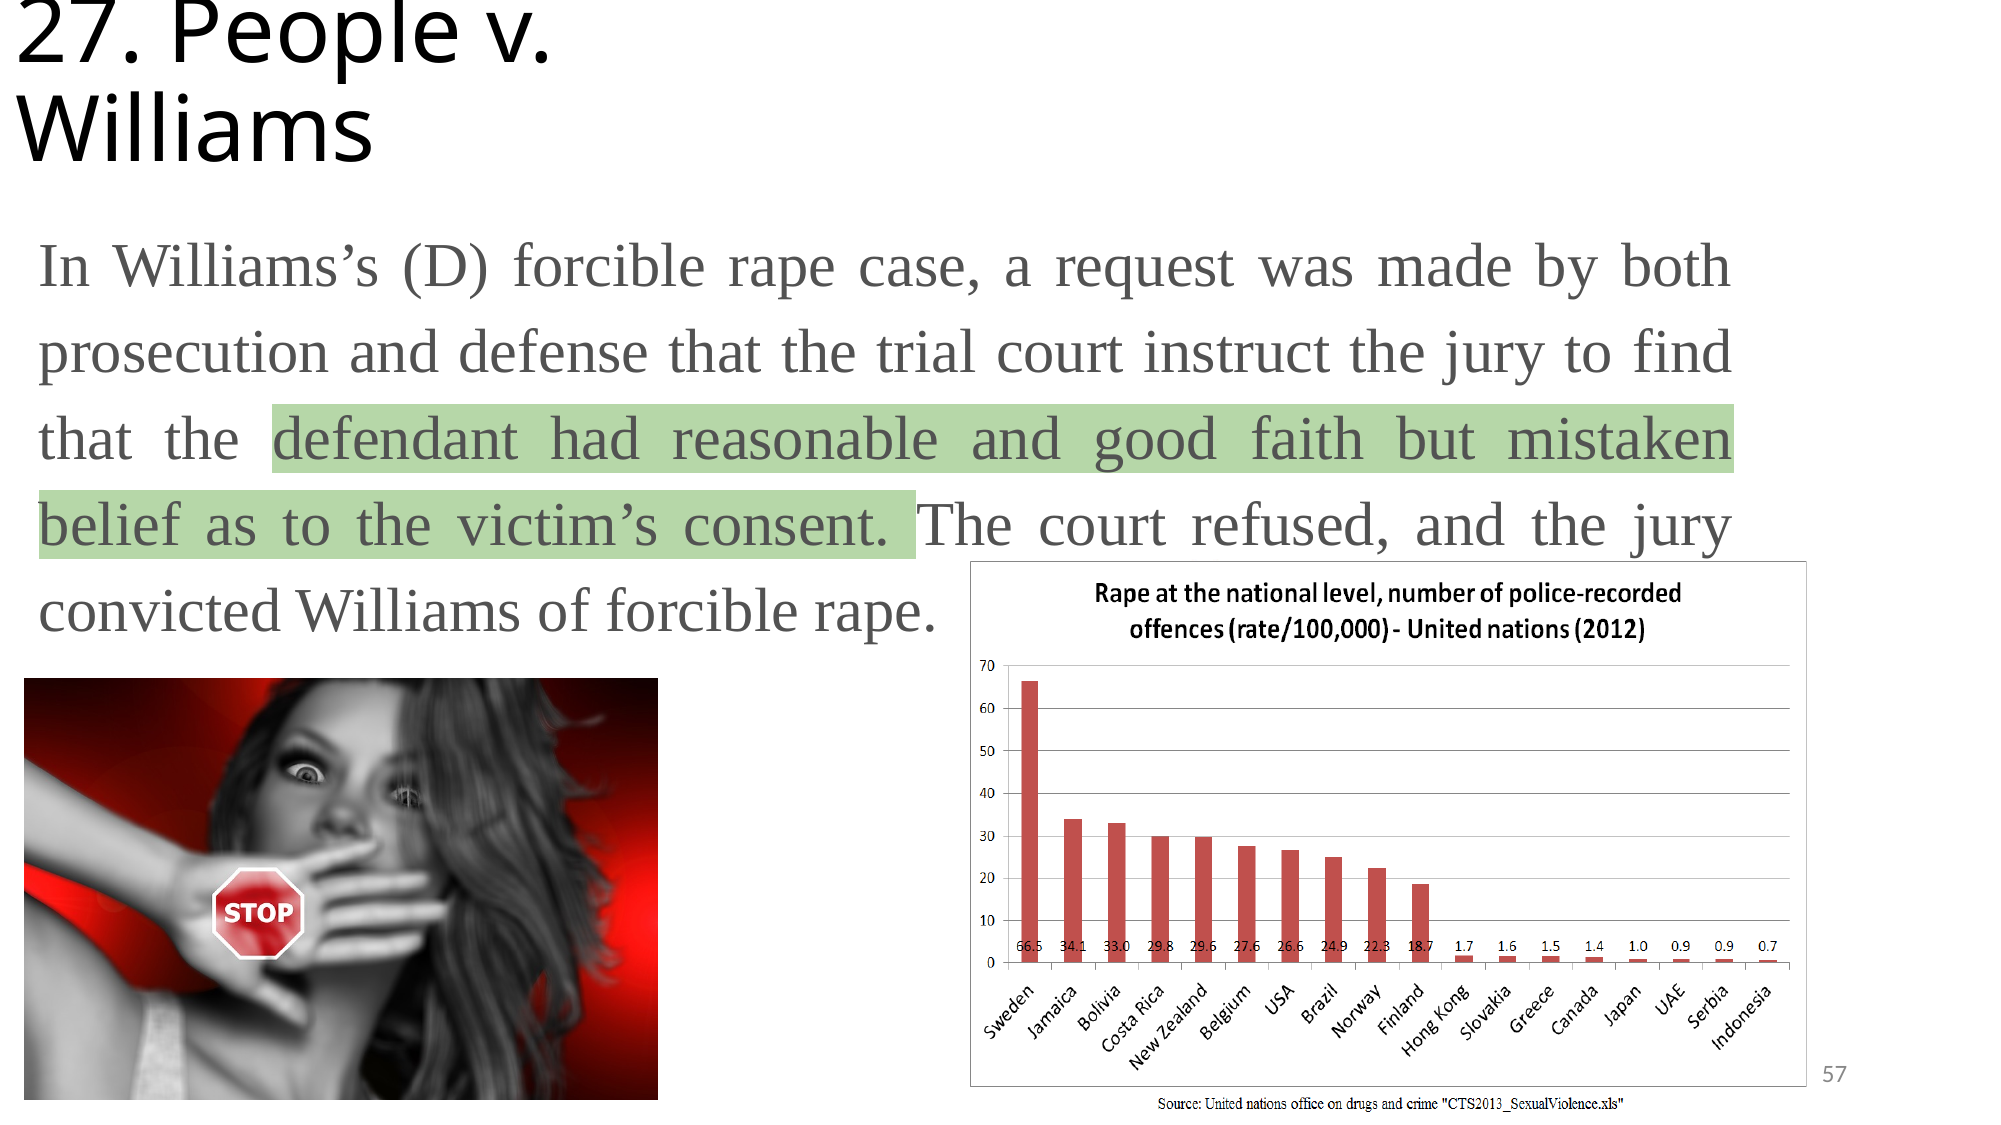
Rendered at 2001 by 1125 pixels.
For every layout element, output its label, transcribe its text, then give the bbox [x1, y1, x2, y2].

title 27. People v. Williams [0, 0, 890, 166]
slide_number ‹#› [1815, 1042, 1863, 1103]
picture [24, 677, 658, 1101]
picture [969, 558, 1810, 1115]
list In Williams’s (D) forcible rape case, a request was made by both prosecution and defense that the trial court instruct the jury to find that the defendant had reasonable and good faith but mistaken belief as to the victim’s consent. The court refused, and the jury convicted Williams of forcible rape. [23, 205, 1749, 654]
